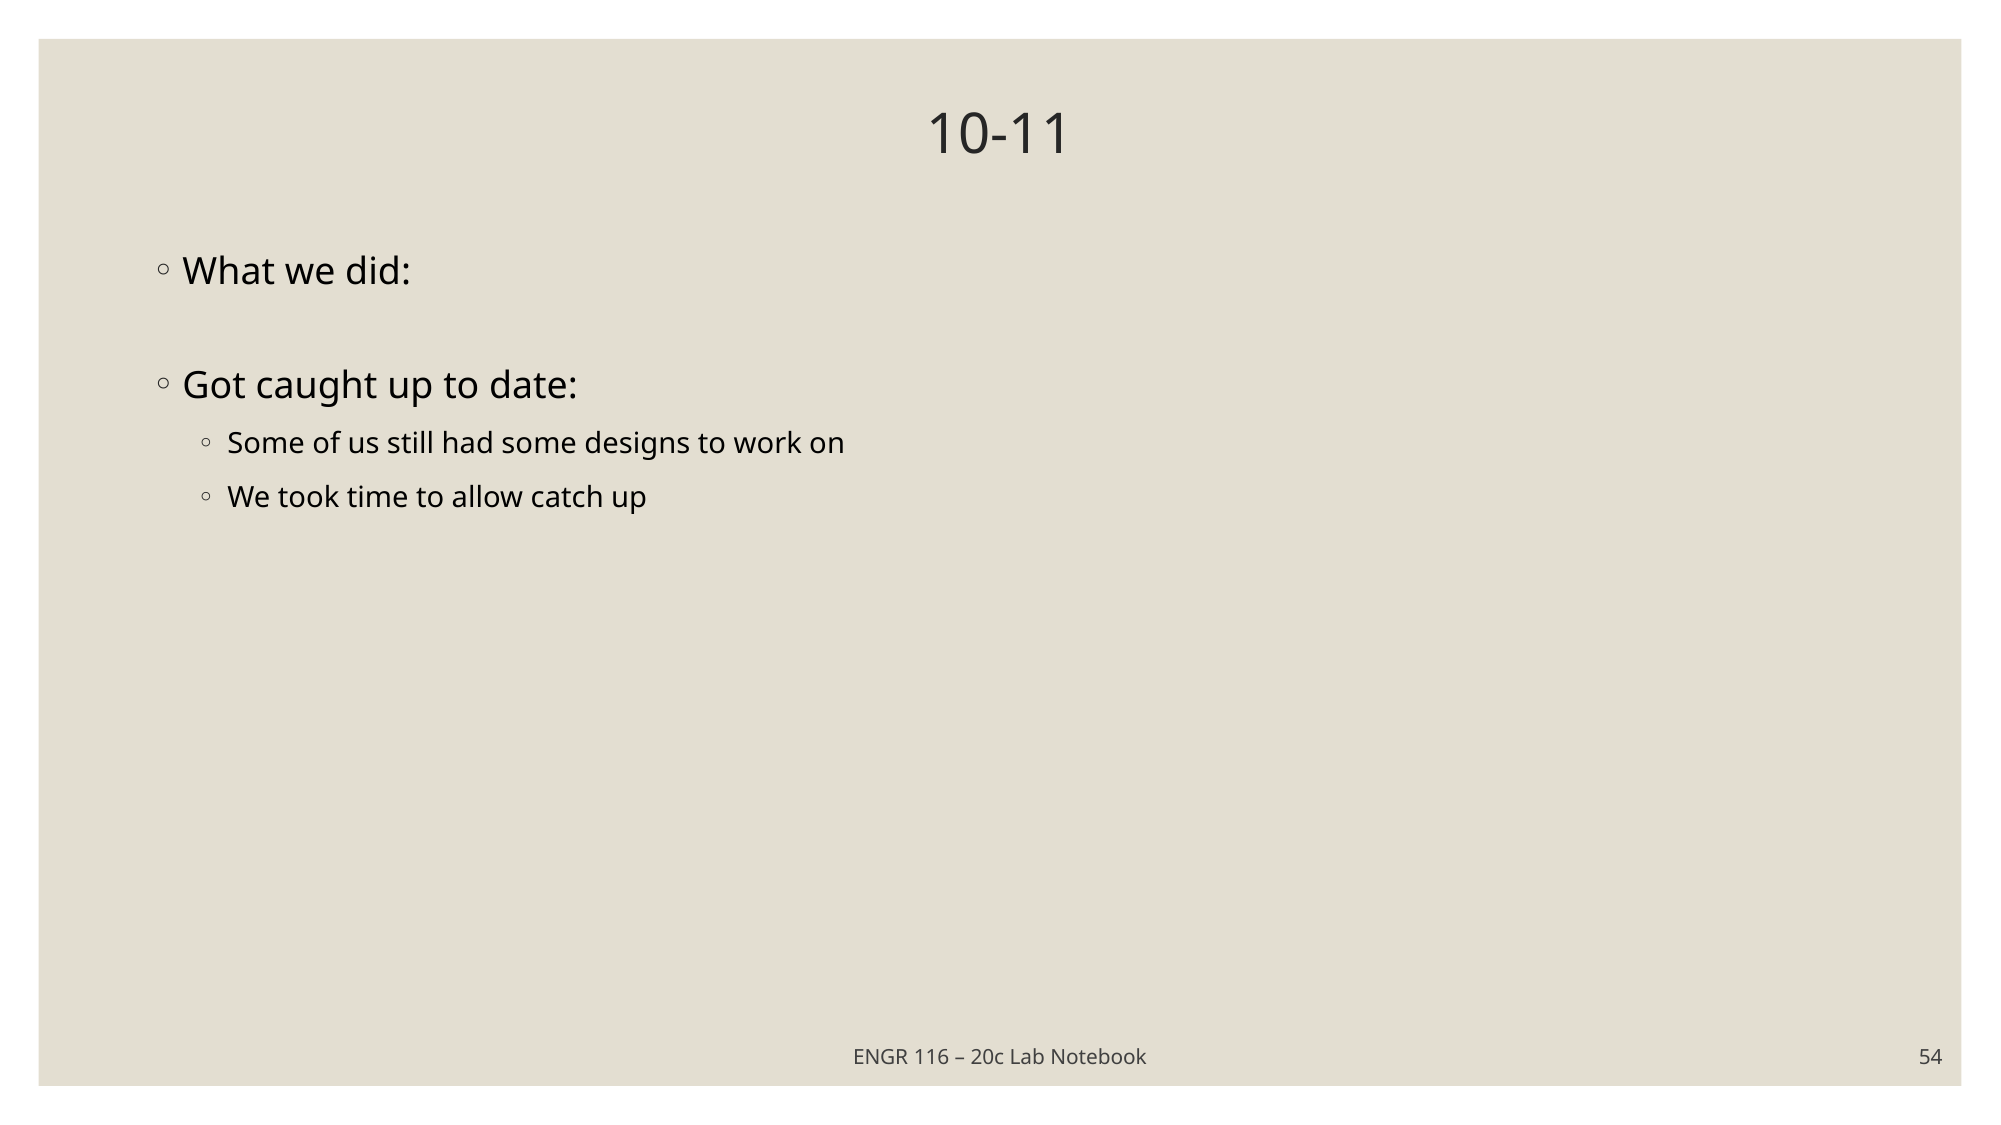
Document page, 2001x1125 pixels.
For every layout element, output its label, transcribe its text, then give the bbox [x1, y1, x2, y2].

title 10-11 [137, 59, 1863, 211]
slide_number 54 [1717, 1034, 1958, 1080]
footer ENGR 116 – 20c Lab Notebook [572, 1034, 1428, 1080]
list What we did: Got caught up to date: Some of us still had some designs to work on We took time to allow catch up [137, 239, 1863, 1014]
